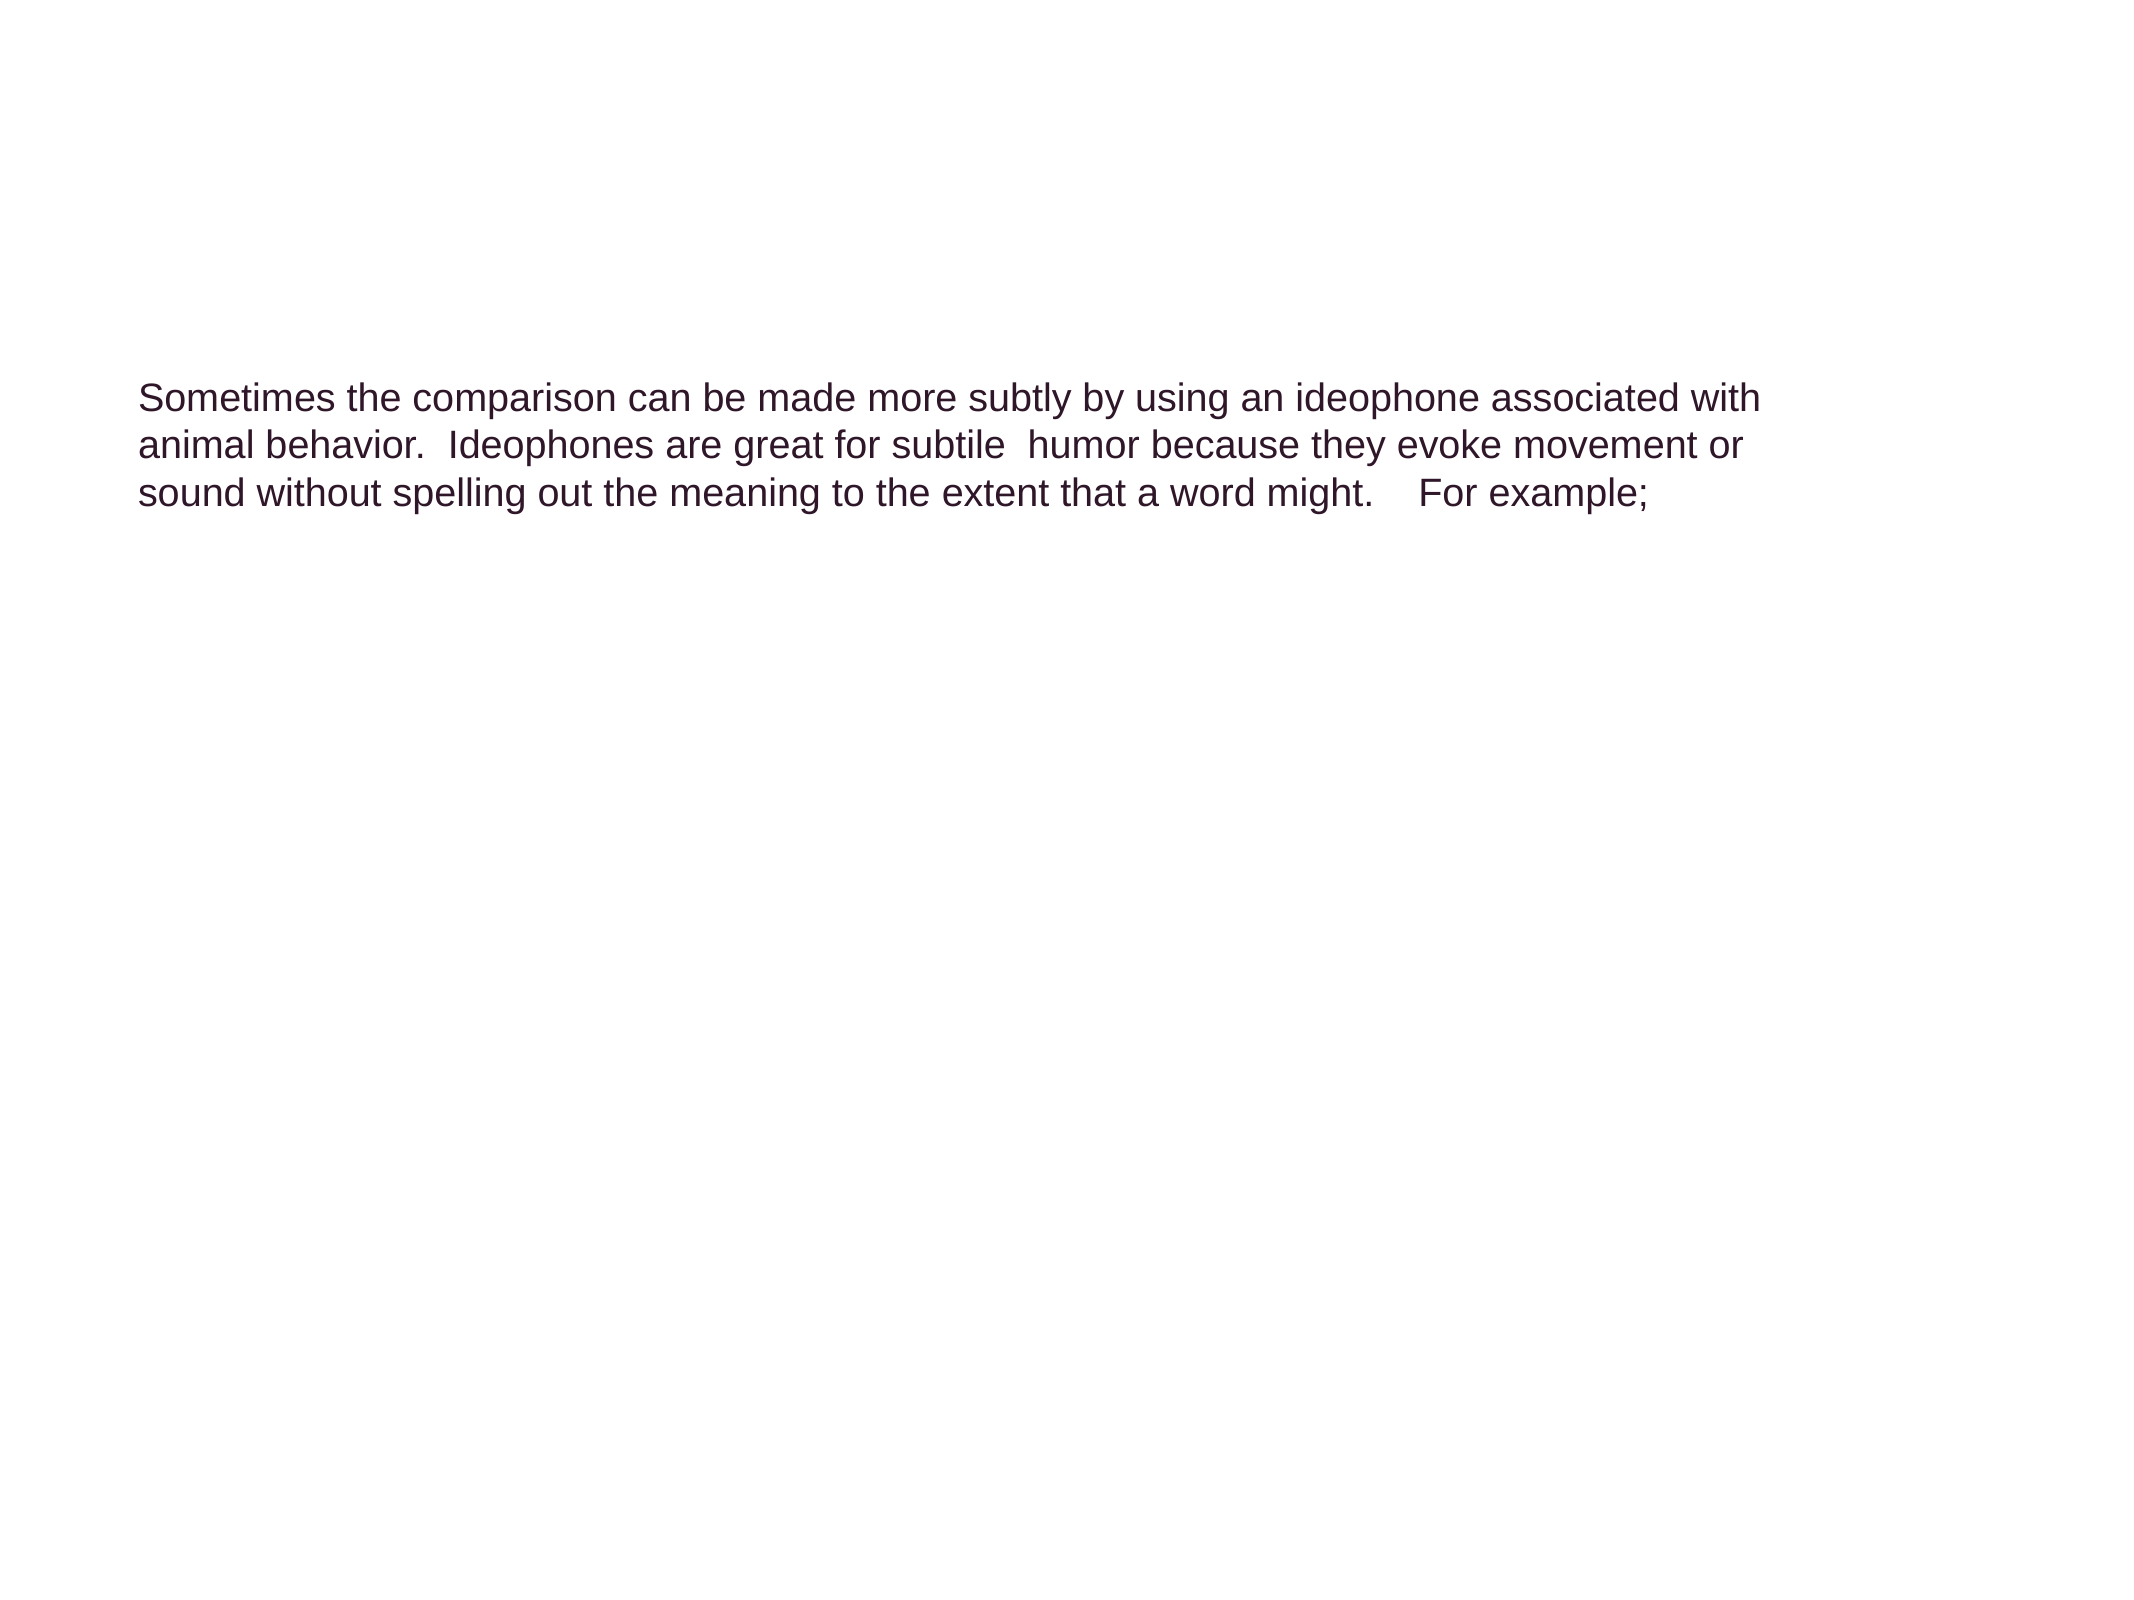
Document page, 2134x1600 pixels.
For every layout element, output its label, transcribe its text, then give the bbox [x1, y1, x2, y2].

text_box Sometimes the comparison can be made more subtly by using an ideophone associated with animal behavior. Ideophones are great for subtile humor because they evoke movement or sound without spelling out the meaning to the extent that a word might. For example; [129, 363, 1828, 618]
